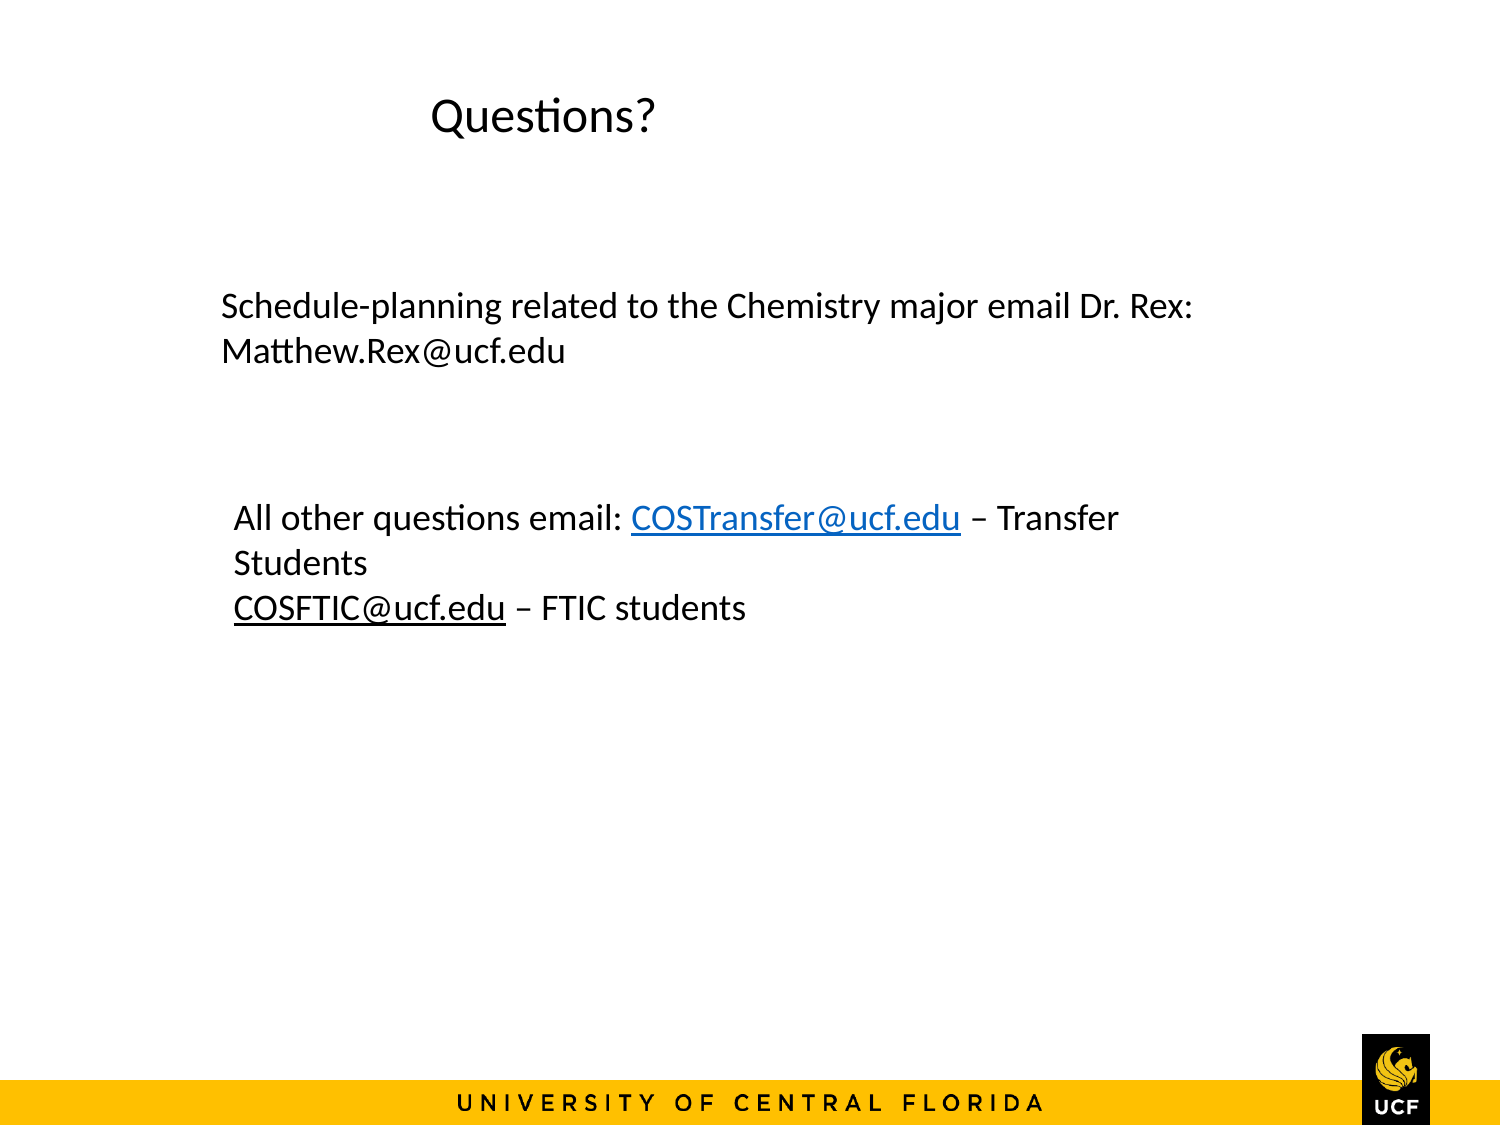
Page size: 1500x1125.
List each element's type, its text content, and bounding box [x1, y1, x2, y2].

text_box Schedule-planning related to the Chemistry major email Dr. Rex: Matthew.Rex@ucf.edu [206, 273, 1241, 424]
picture [1362, 1034, 1430, 1125]
text_box [1430, 1079, 1500, 1125]
picture [458, 1094, 1042, 1111]
text_box All other questions email: COSTransfer@ucf.edu – Transfer Students COSFTIC@ucf.edu – FTIC students [218, 485, 1202, 636]
text_box Questions? [415, 74, 880, 150]
text_box [0, 1079, 1362, 1125]
